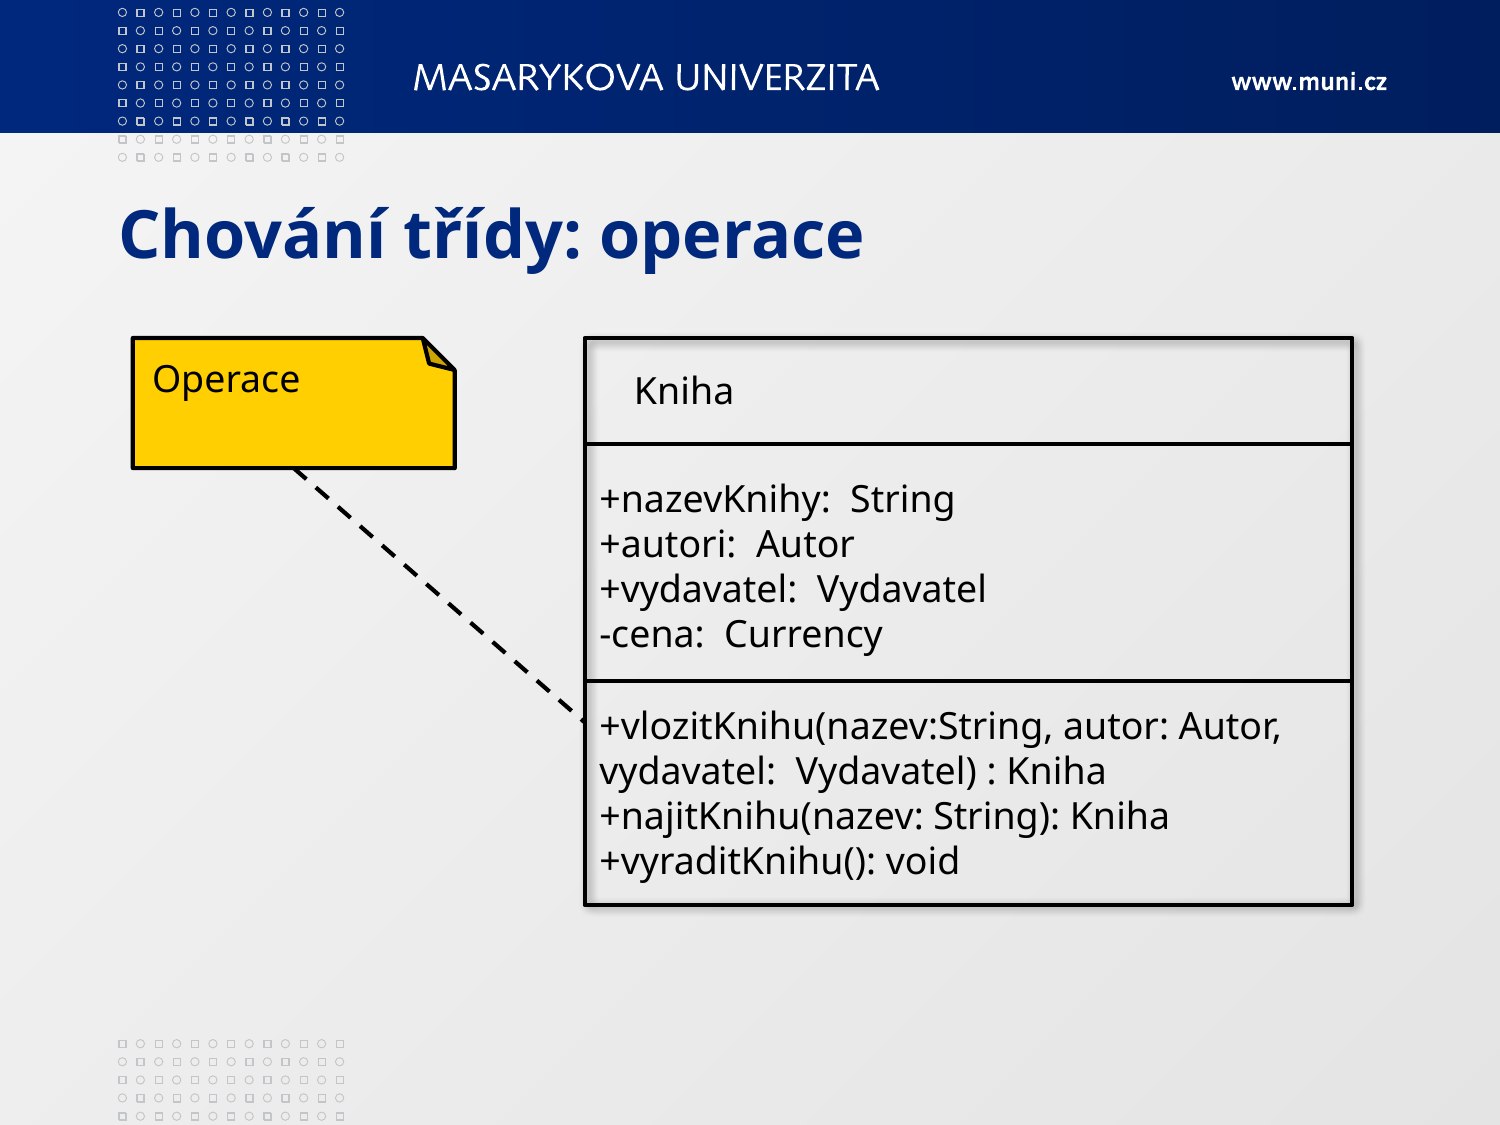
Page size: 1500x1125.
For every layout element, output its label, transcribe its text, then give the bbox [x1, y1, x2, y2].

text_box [293, 467, 585, 723]
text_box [584, 684, 1353, 906]
title Chování třídy: operace [117, 172, 1403, 280]
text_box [584, 337, 1353, 680]
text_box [132, 337, 455, 469]
